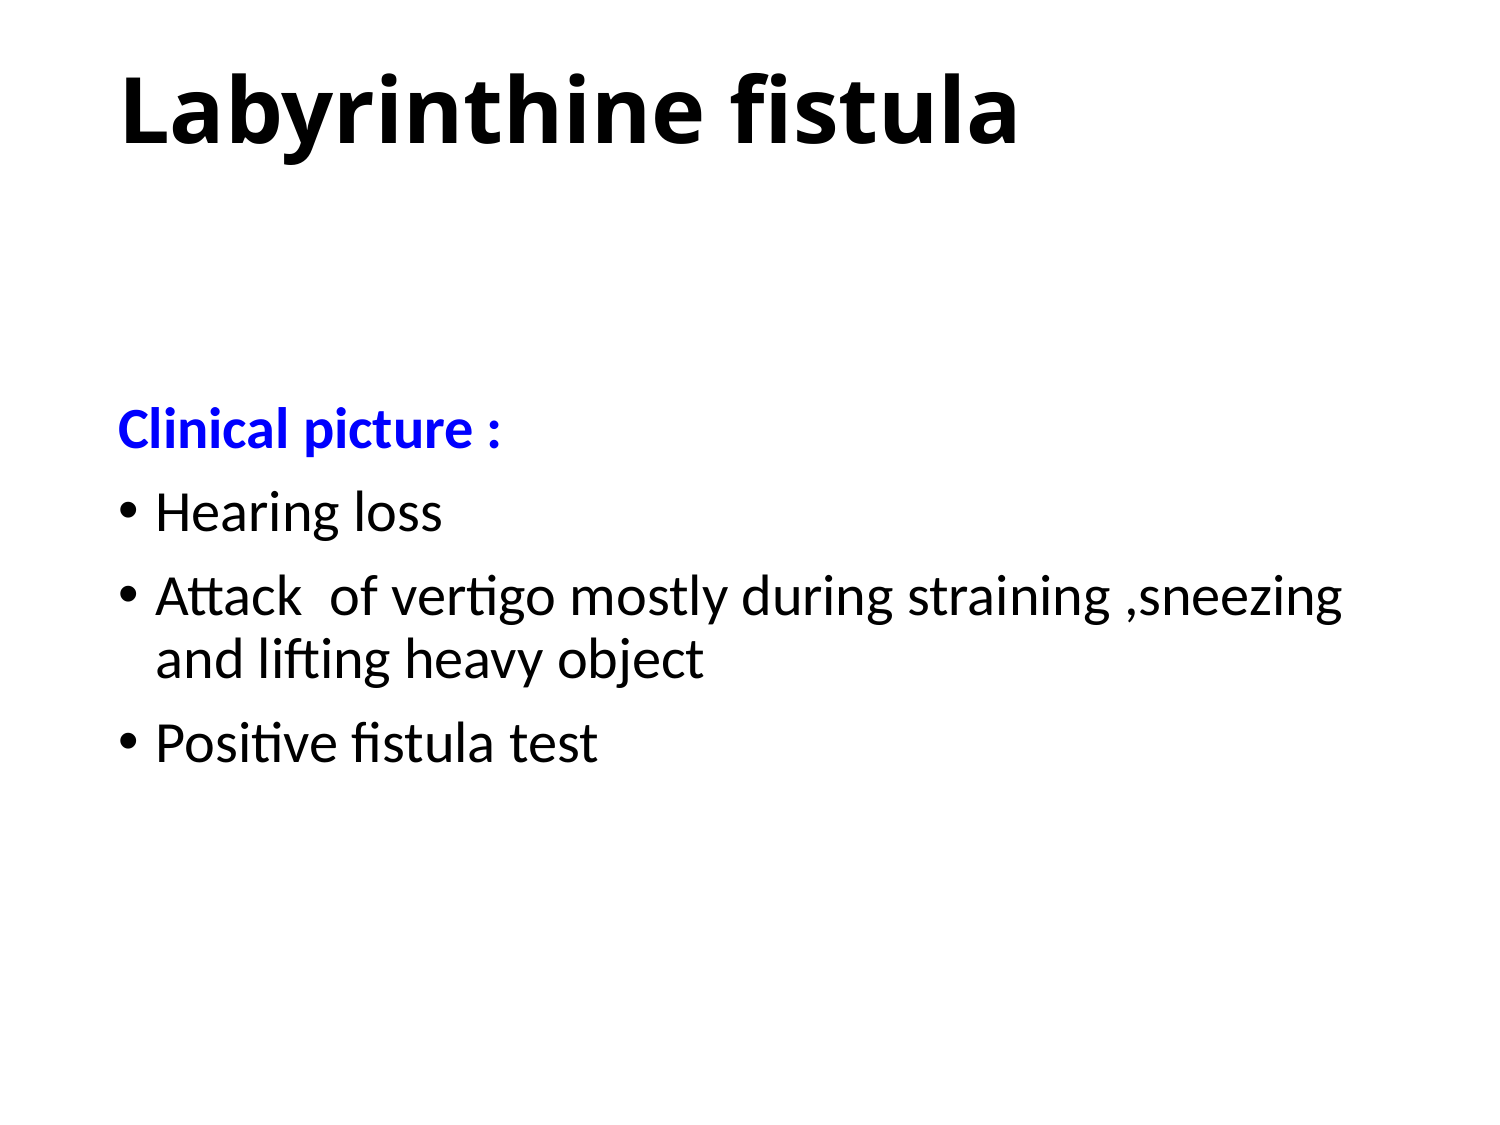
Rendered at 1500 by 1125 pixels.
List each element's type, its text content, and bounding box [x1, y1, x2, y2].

list Clinical picture : Hearing loss Attack of vertigo mostly during straining ,sneezing and lifting heavy object Positive fistula test [103, 299, 1397, 1014]
title Labyrinthine fistula [103, 59, 1397, 278]
